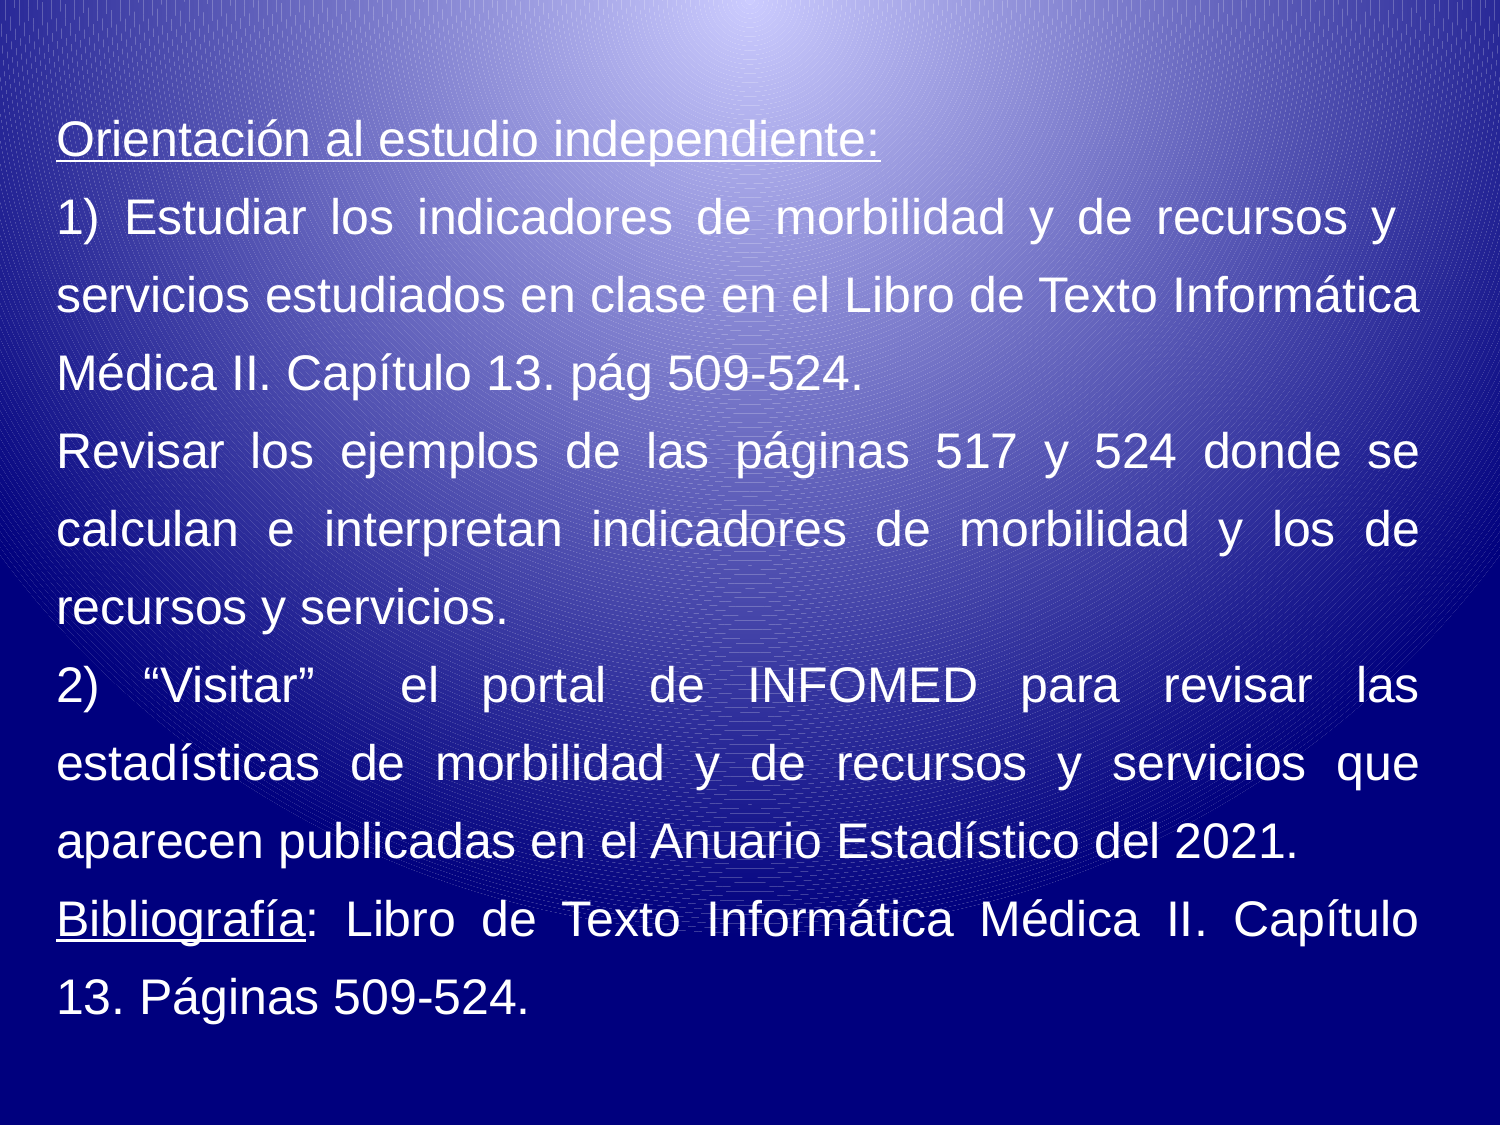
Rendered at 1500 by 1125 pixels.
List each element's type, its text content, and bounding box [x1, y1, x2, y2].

text_box Orientación al estudio independiente: 1) Estudiar los indicadores de morbilidad y de recursos y servicios estudiados en clase en el Libro de Texto Informática Médica II. Capítulo 13. pág 509-524. Revisar los ejemplos de las páginas 517 y 524 donde se calculan e interpretan indicadores de morbilidad y los de recursos y servicios. 2) “Visitar” el portal de INFOMED para revisar las estadísticas de morbilidad y de recursos y servicios que aparecen publicadas en el Anuario Estadístico del 2021. Bibliografía: Libro de Texto Informática Médica II. Capítulo 13. Páginas 509-524. [41, 81, 1436, 1032]
